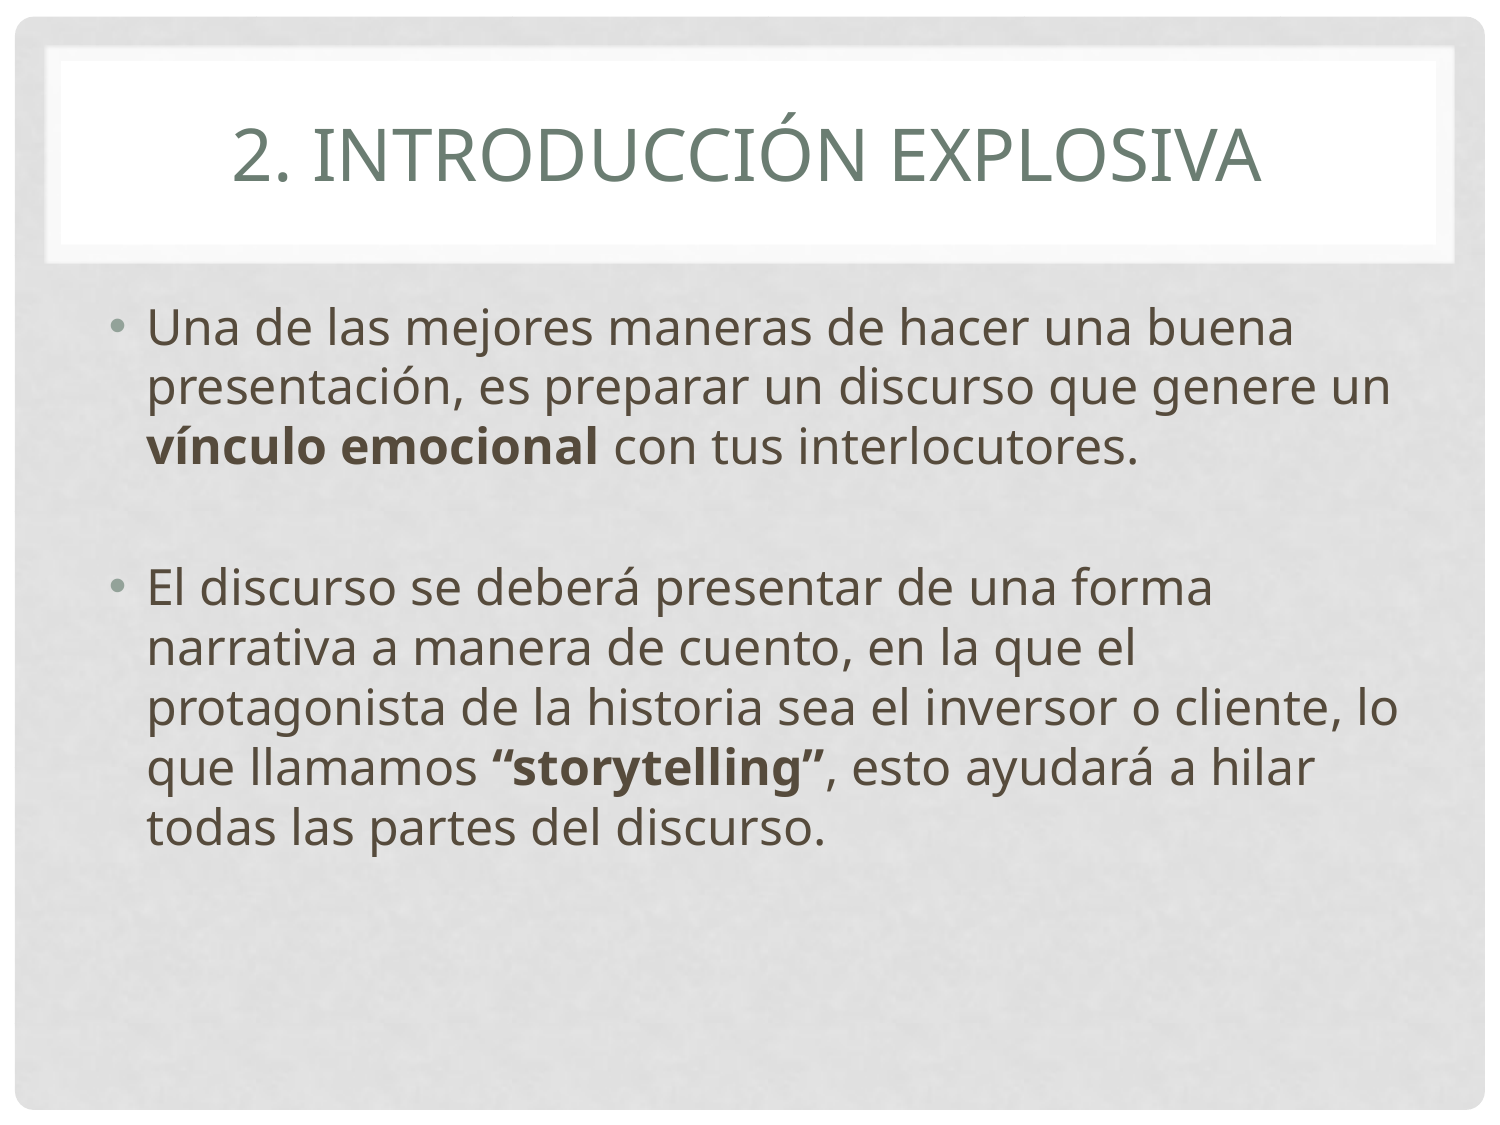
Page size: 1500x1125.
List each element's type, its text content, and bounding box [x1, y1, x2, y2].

list Una de las mejores maneras de hacer una buena presentación, es preparar un discurso que genere un vínculo emocional con tus interlocutores. El discurso se deberá presentar de una forma narrativa a manera de cuento, en la que el protagonista de la historia sea el inversor o cliente, lo que llamamos “storytelling”, esto ayudará a hilar todas las partes del discurso. [75, 287, 1425, 1005]
title 2. Introducción explosiva [69, 66, 1425, 238]
